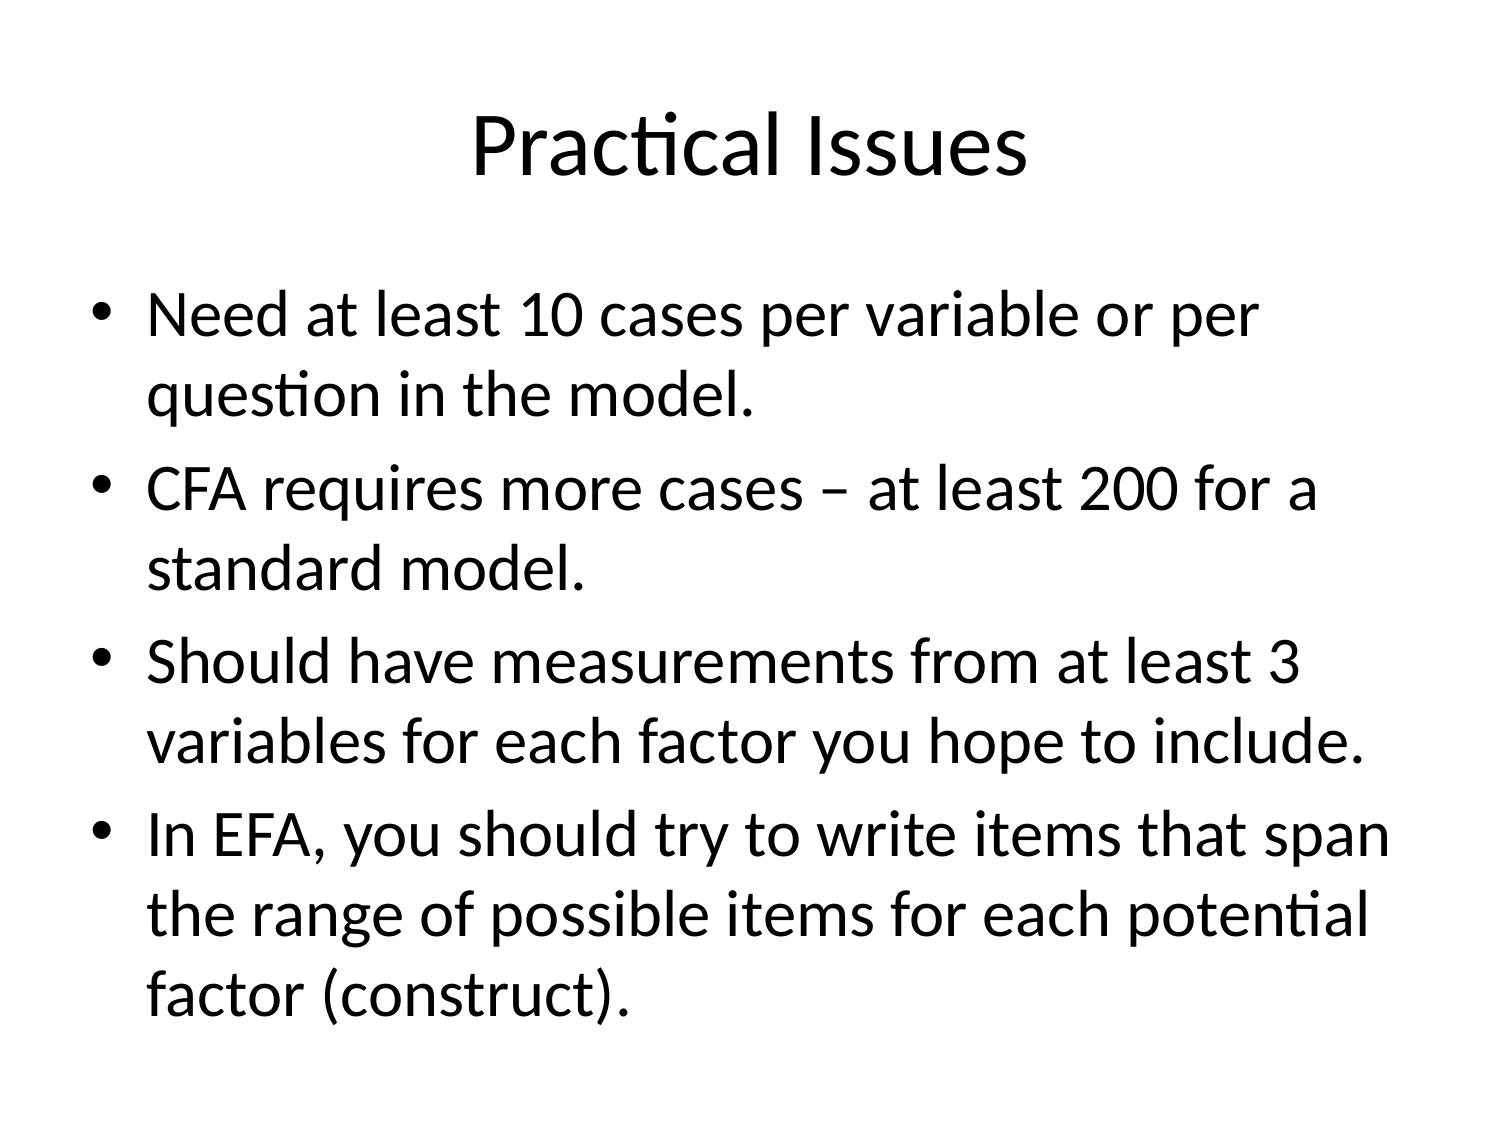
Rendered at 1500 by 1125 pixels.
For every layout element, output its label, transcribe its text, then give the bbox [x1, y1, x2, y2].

list Need at least 10 cases per variable or per question in the model. CFA requires more cases – at least 200 for a standard model. Should have measurements from at least 3 variables for each factor you hope to include. In EFA, you should try to write items that span the range of possible items for each potential factor (construct). [74, 262, 1426, 1076]
title Practical Issues [74, 44, 1426, 233]
